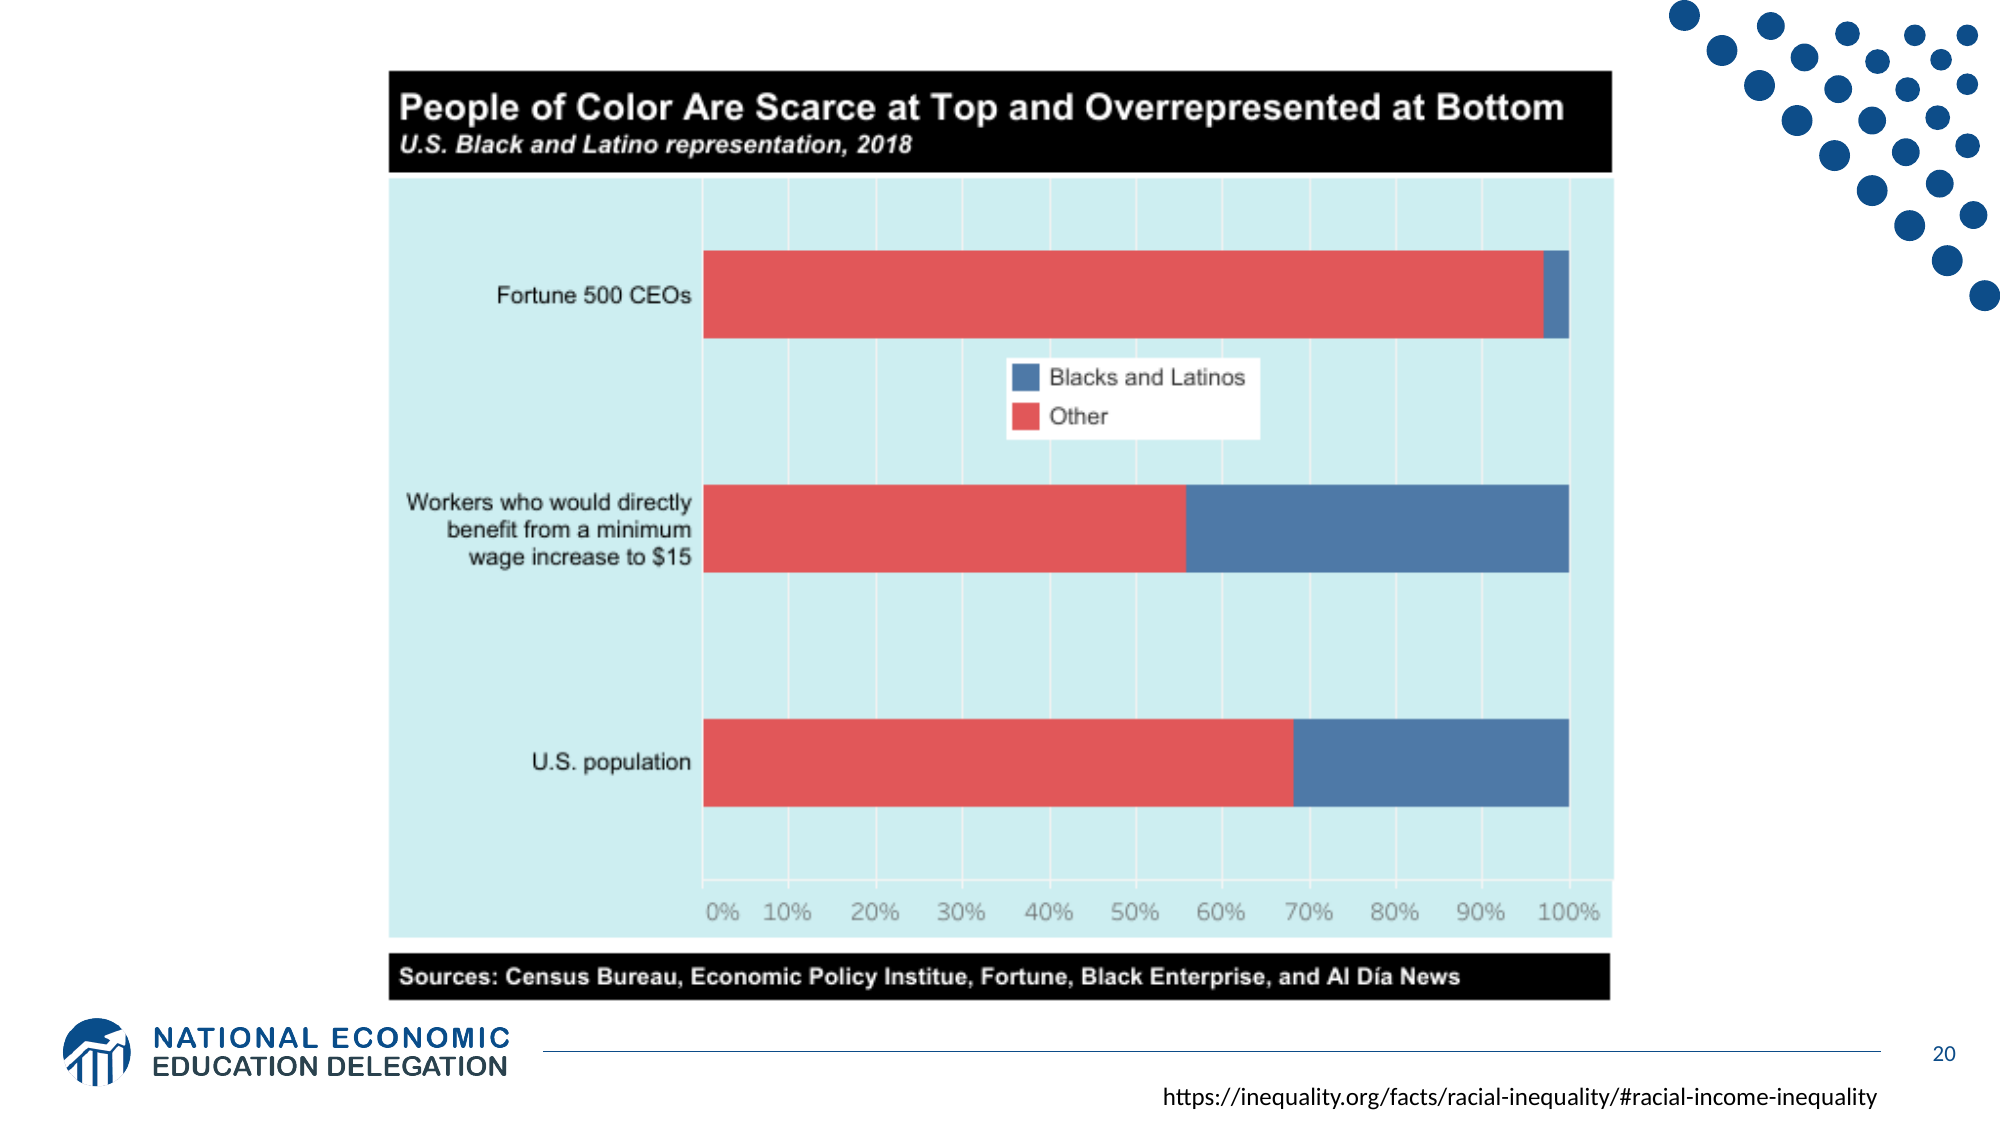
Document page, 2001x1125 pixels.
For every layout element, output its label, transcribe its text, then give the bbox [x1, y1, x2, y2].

picture [55, 48, 1634, 1091]
slide_number 20 [1521, 1022, 1972, 1082]
text_box https://inequality.org/facts/racial-inequality/#racial-income-inequality [1148, 1073, 1894, 1118]
